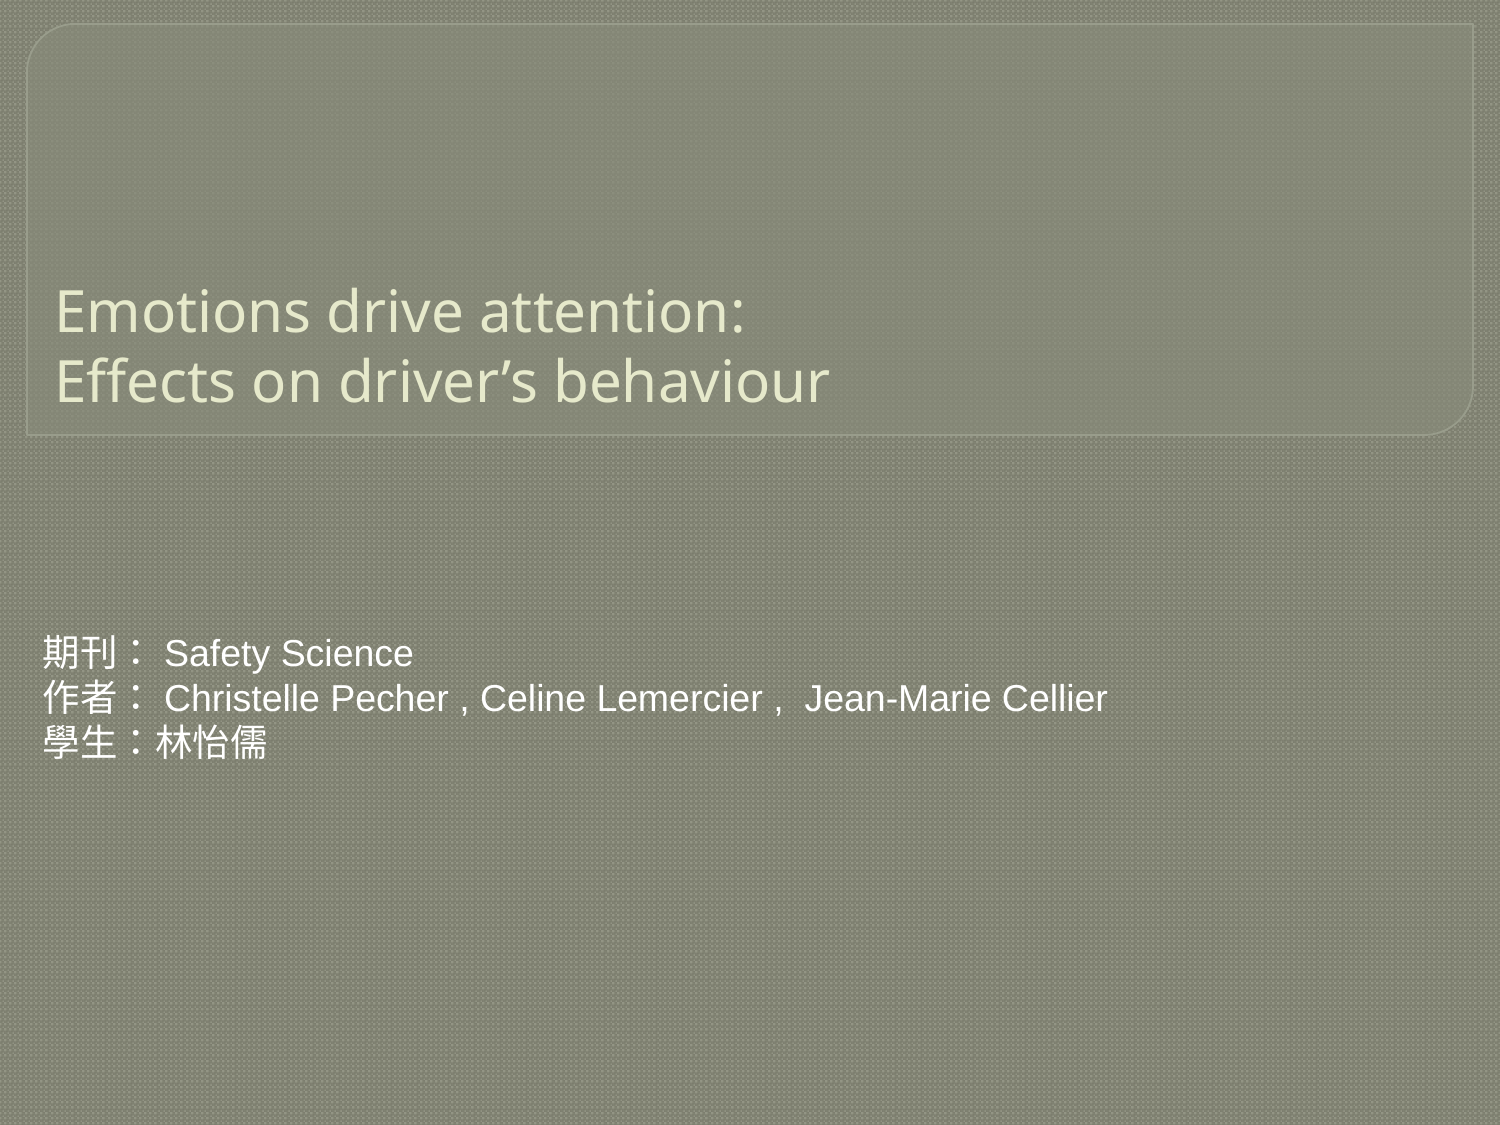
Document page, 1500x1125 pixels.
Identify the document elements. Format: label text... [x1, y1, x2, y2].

title Emotions drive attention: Effects on driver’s behaviour [46, 58, 914, 422]
subtitle 期刊：Safety Science 作者：Christelle Pecher , Celine Lemercier , Jean-Marie Cellier 學生：林怡儒 [35, 621, 1418, 909]
